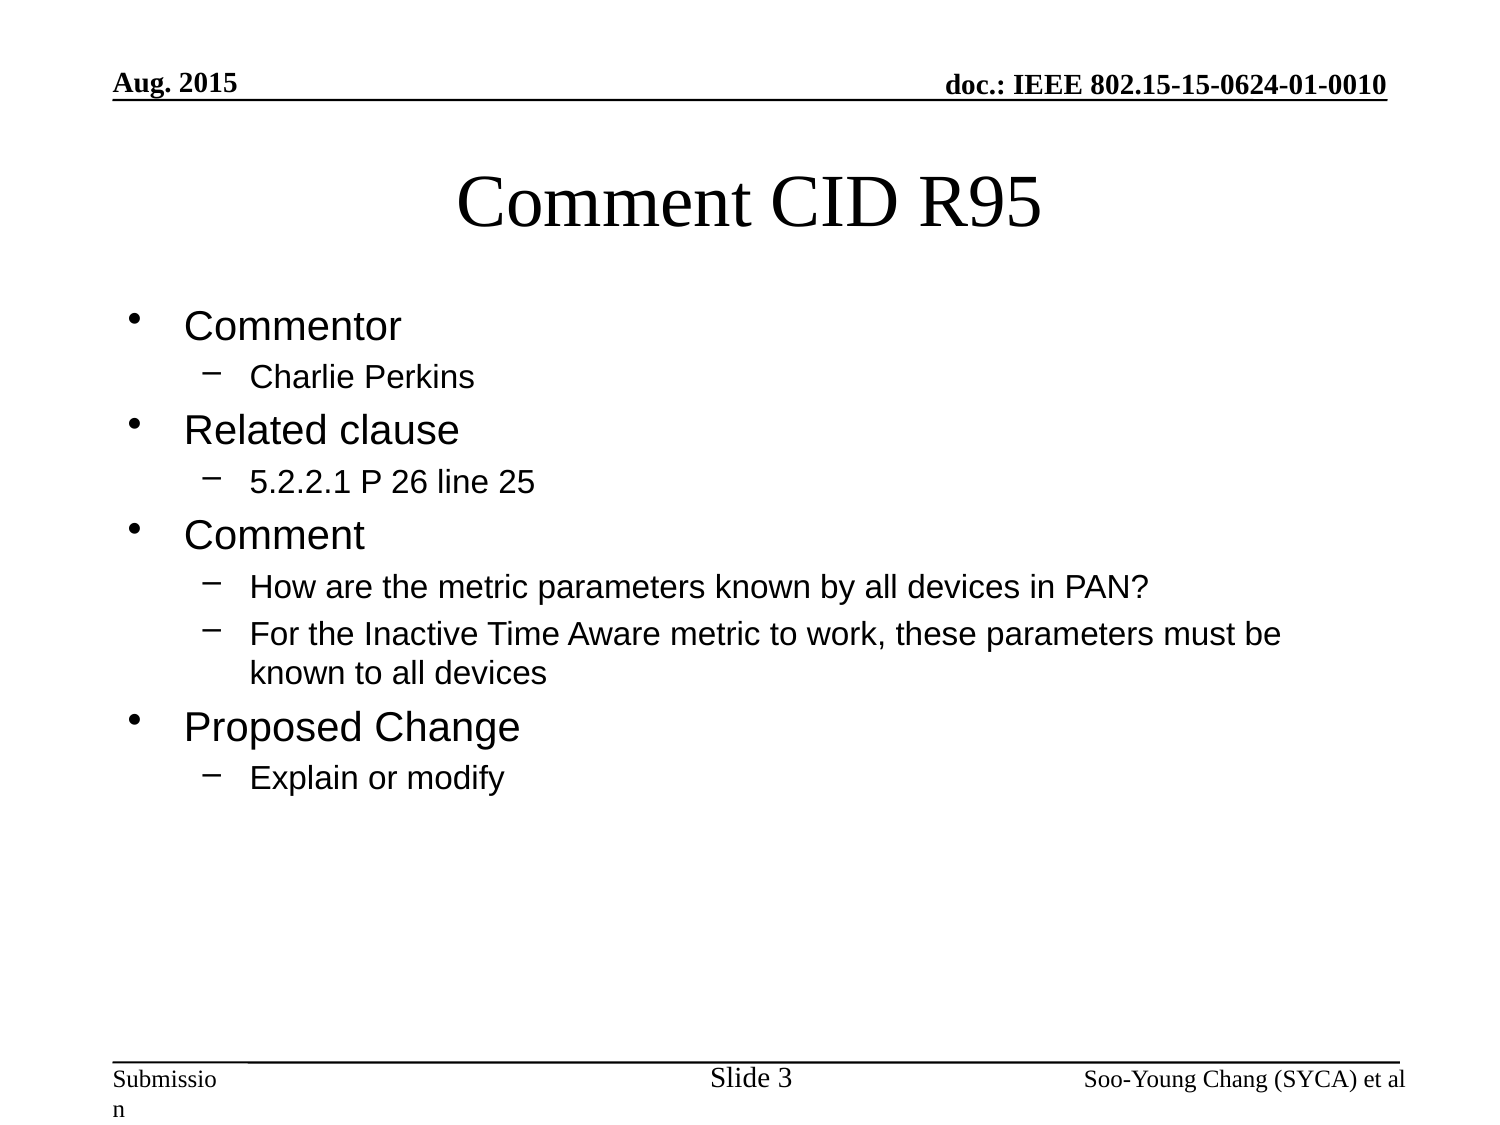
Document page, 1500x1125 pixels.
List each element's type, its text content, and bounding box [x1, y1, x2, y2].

footer Soo-Young Chang (SYCA) et al [899, 1061, 1413, 1093]
title Comment CID R95 [112, 125, 1388, 268]
list Commentor Charlie Perkins Related clause 5.2.2.1 P 26 line 25 Comment How are the metric parameters known by all devices in PAN? For the Inactive Time Aware metric to work, these parameters must be known to all devices Proposed Change Explain or modify [112, 290, 1400, 1001]
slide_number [112, 62, 376, 99]
slide_number Slide 3 [619, 1058, 883, 1095]
